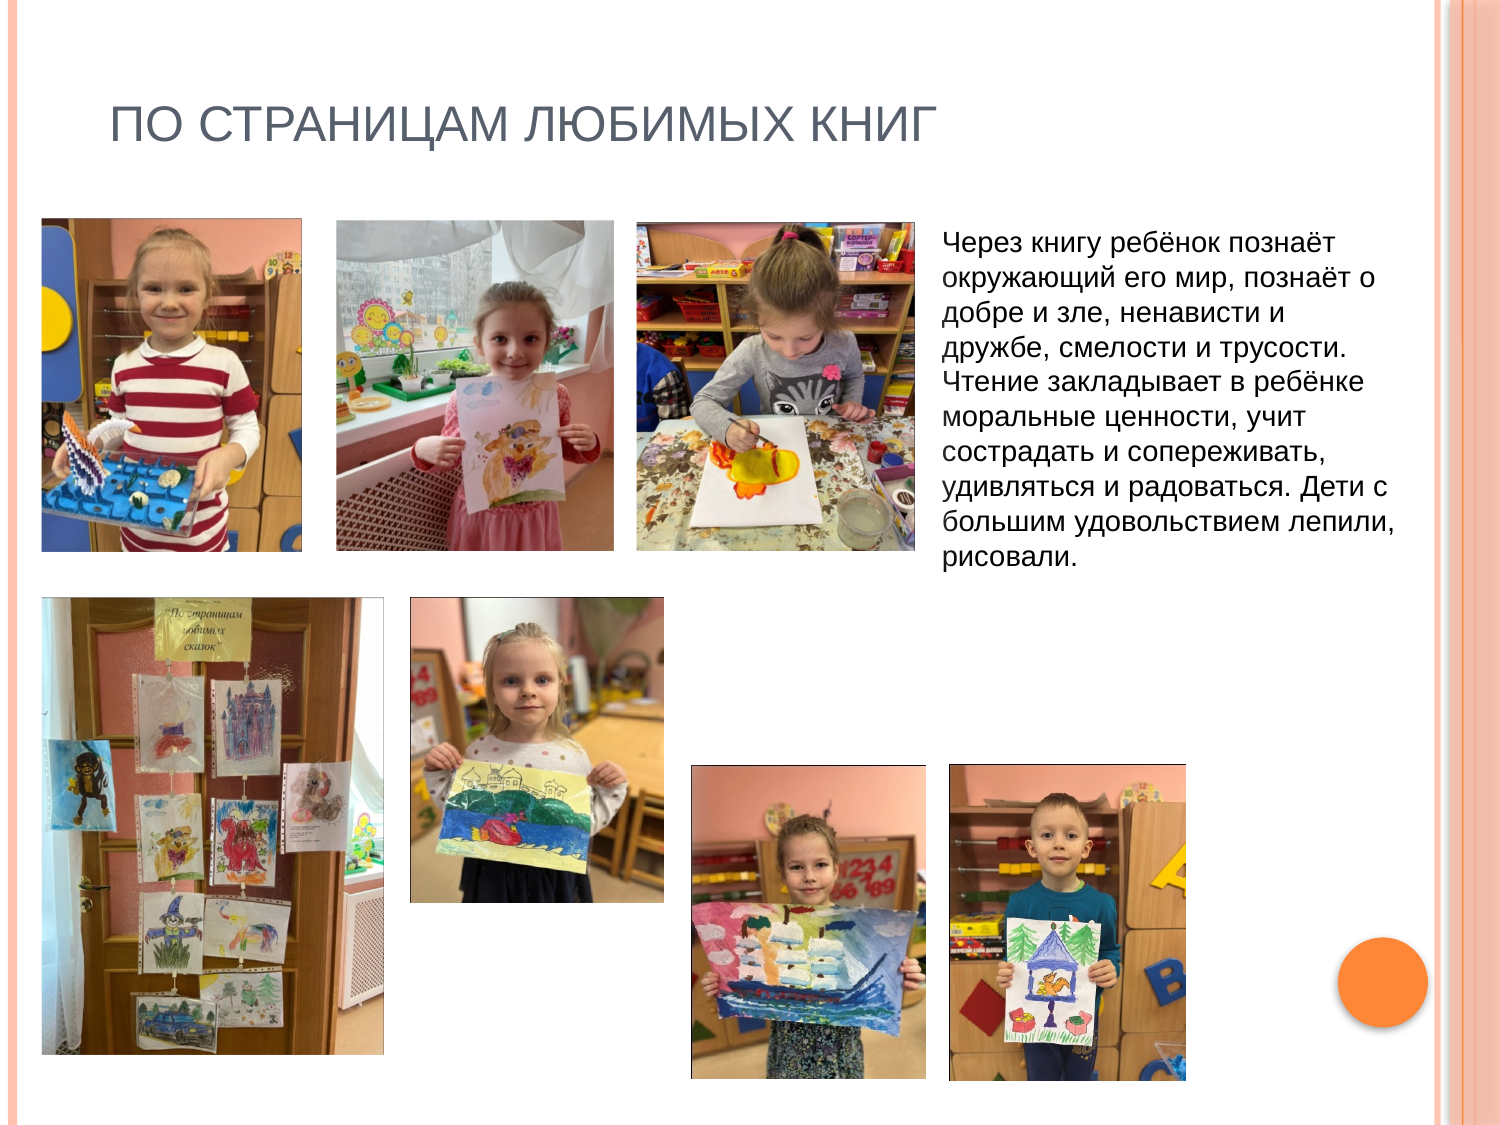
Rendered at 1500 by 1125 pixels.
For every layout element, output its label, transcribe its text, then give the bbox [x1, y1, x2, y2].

picture [690, 765, 927, 1079]
text_box Через книгу ребёнок познаёт окружающий его мир, познаёт о добре и зле, ненависти и дружбе, смелости и трусости. Чтение закладывает в ребёнке моральные ценности, учит сострадать и сопереживать, удивляться и радоваться. Дети с большим удовольствием лепили, рисовали. [936, 215, 1416, 580]
picture [0, 597, 665, 1054]
picture [42, 219, 301, 254]
title По страницам любимых книг [29, 45, 1300, 161]
picture [42, 516, 301, 552]
picture [309, 221, 940, 551]
picture [948, 764, 1187, 1081]
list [3, 254, 303, 516]
